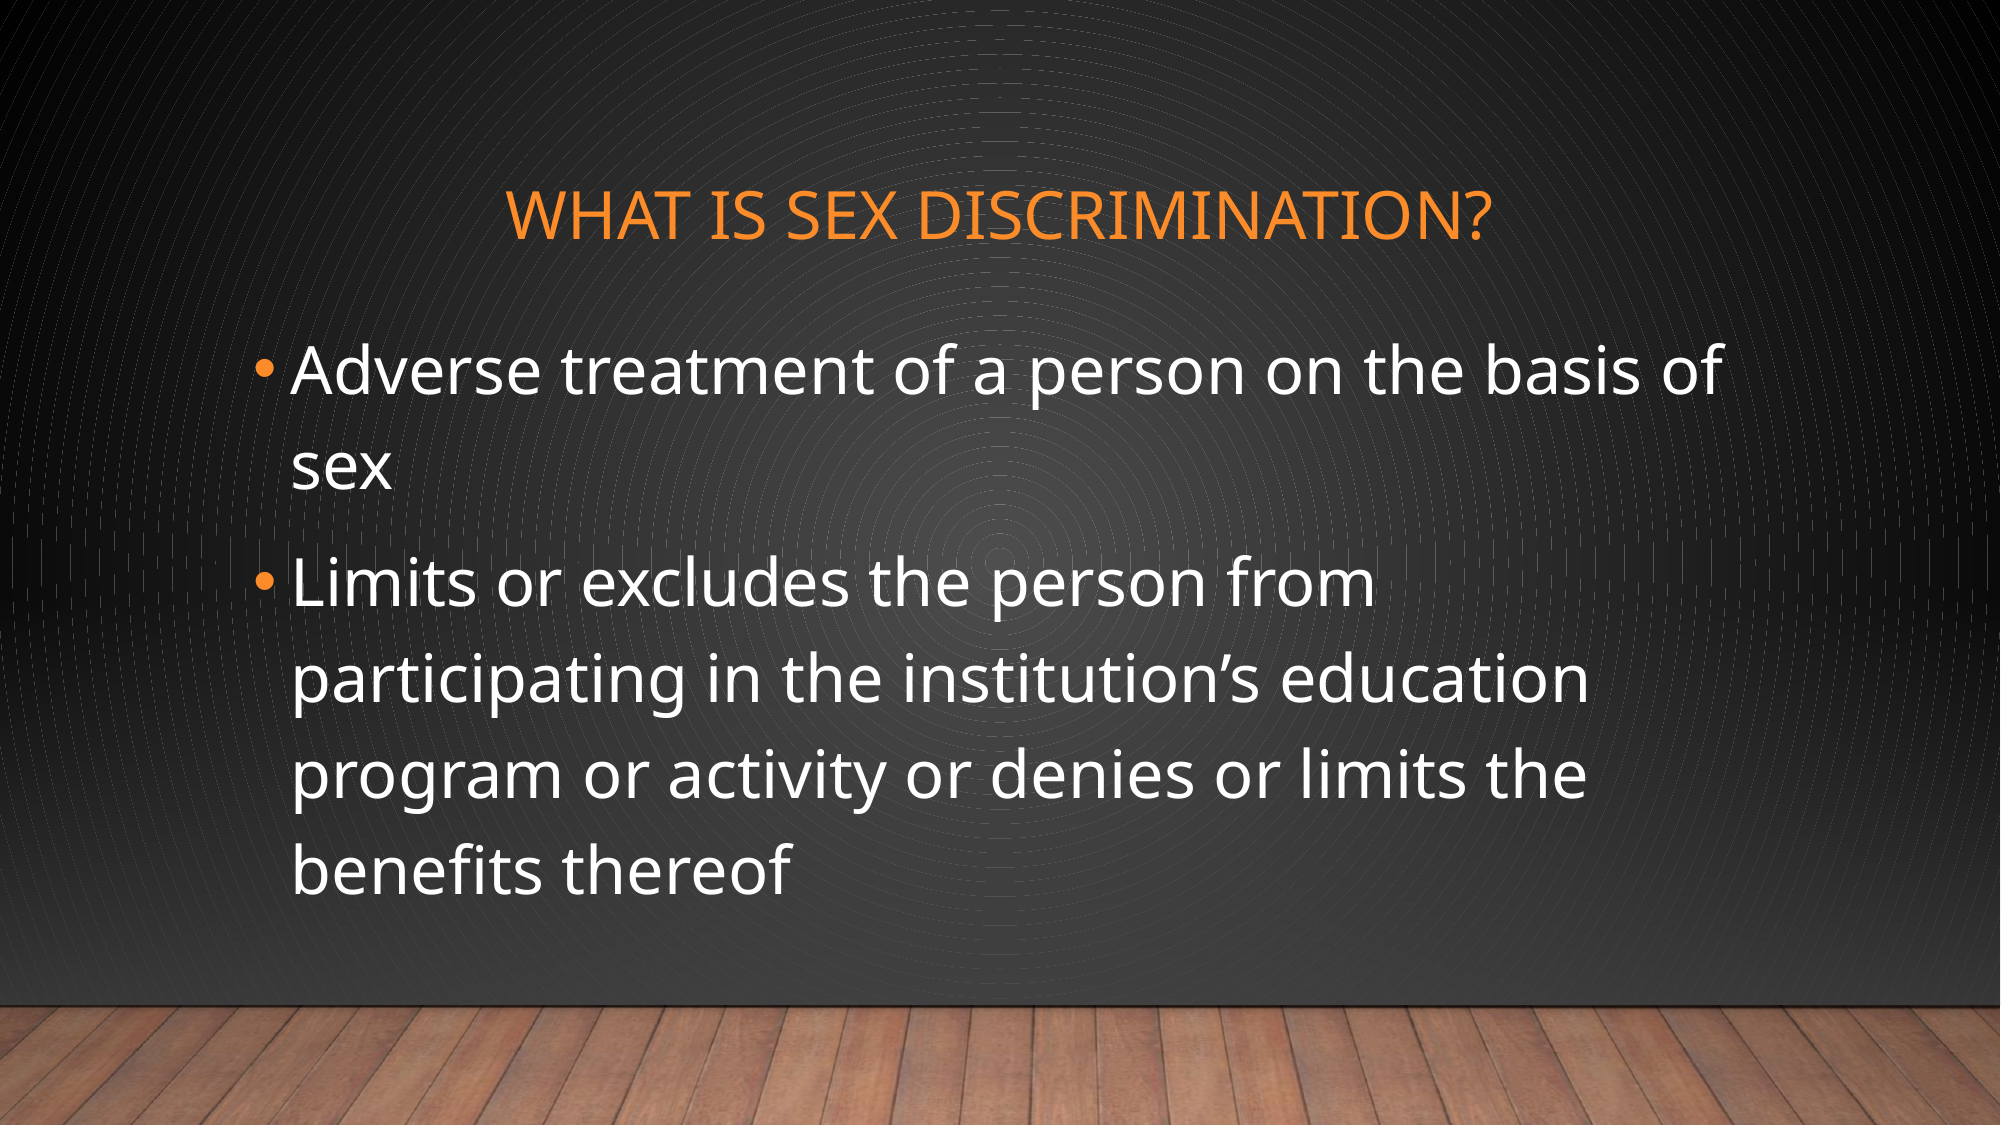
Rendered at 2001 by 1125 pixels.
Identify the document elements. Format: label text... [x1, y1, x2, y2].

picture [0, 1005, 2000, 1125]
title What is sex discrimination? [238, 131, 1763, 304]
list Adverse treatment of a person on the basis of sex Limits or excludes the person from participating in the institution’s education program or activity or denies or limits the benefits thereof [238, 304, 1763, 871]
